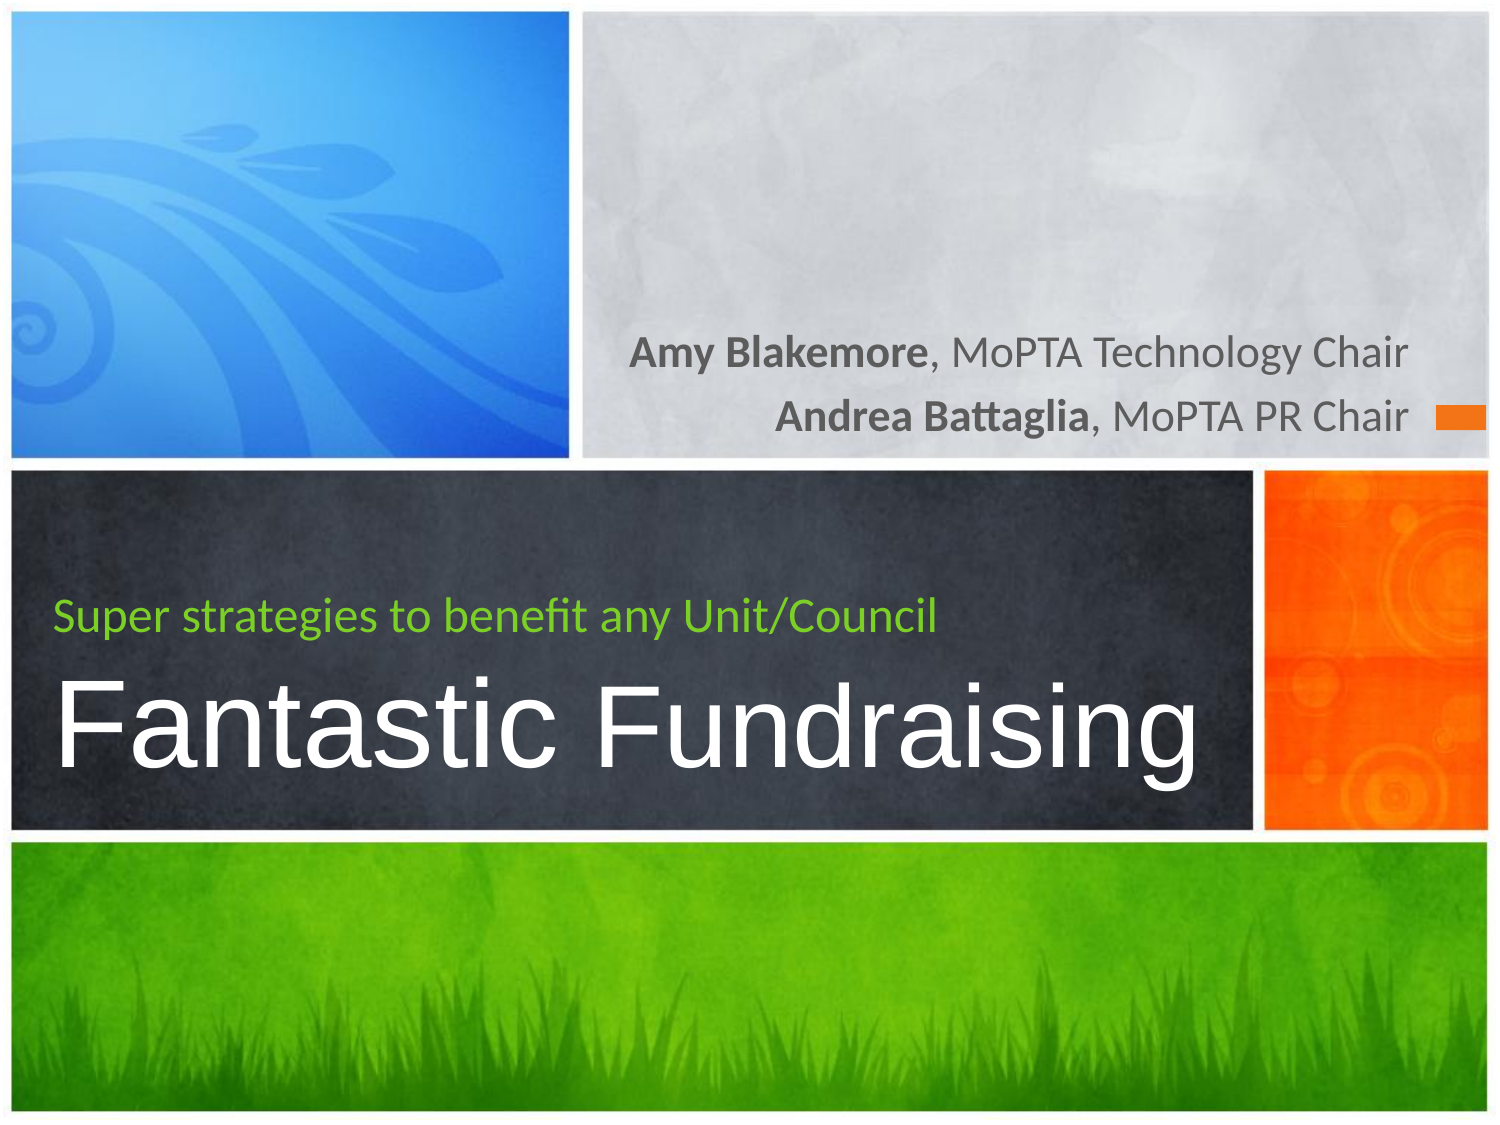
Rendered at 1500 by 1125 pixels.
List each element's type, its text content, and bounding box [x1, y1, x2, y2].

list Amy Blakemore, MoPTA Technology Chair Andrea Battaglia, MoPTA PR Chair [612, 215, 1425, 449]
picture [3, 3, 1498, 1120]
title Super strategies to benefit any Unit/Council Fantastic Fundraising [37, 500, 1225, 800]
